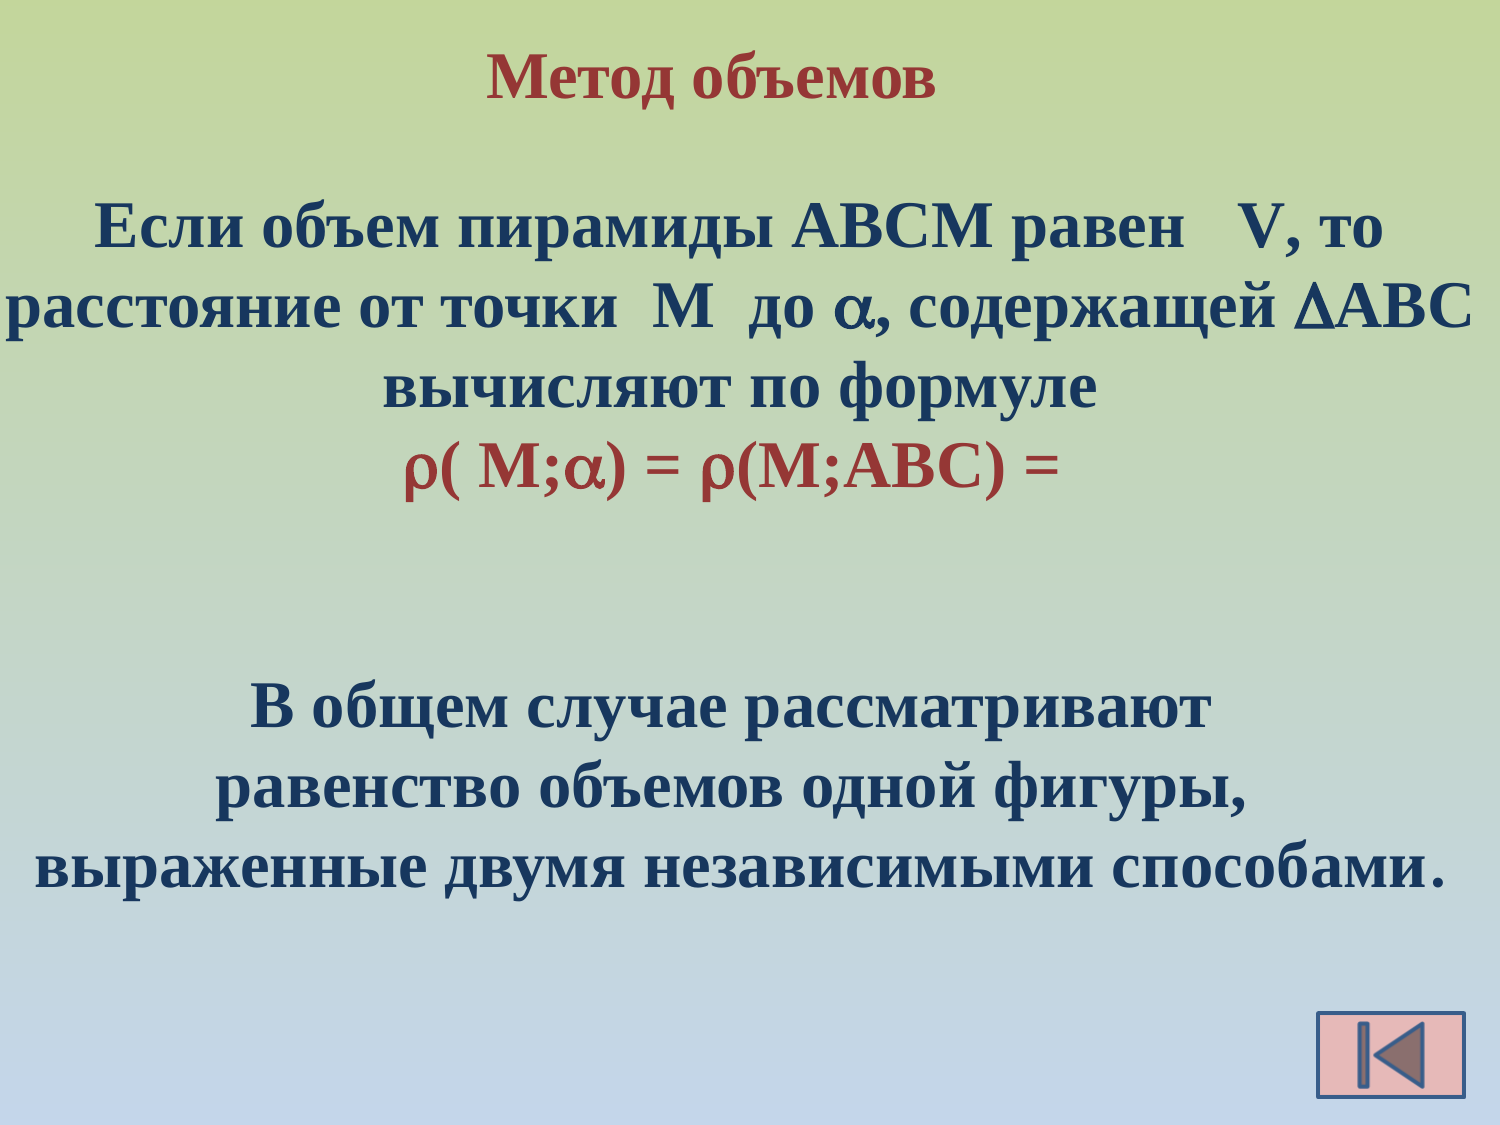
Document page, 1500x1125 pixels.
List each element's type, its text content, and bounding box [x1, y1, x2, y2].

picture [1316, 1011, 1467, 1099]
text_box Метод объемов [471, 23, 954, 119]
